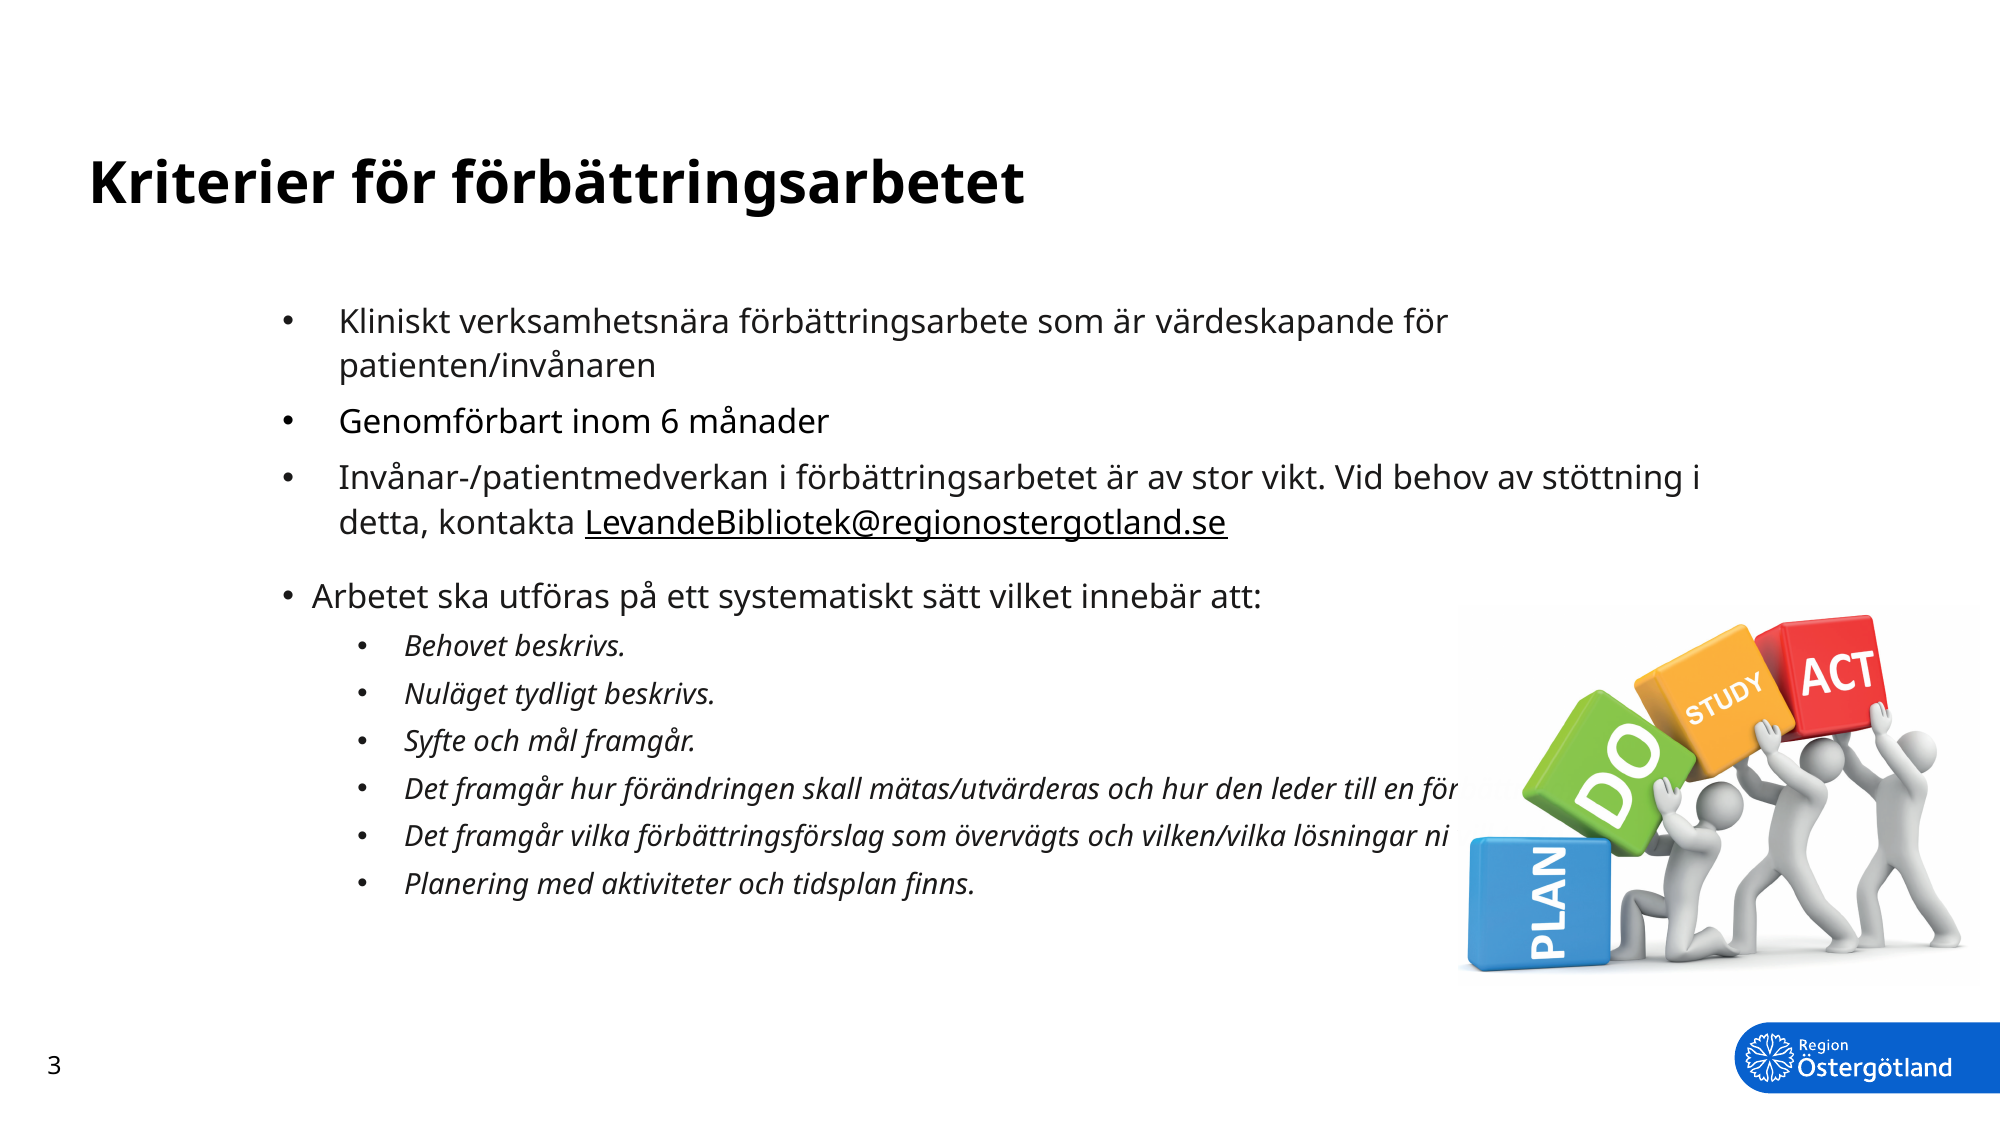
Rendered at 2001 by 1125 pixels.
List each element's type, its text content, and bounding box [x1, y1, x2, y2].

title Kriterier för förbättringsarbetet [88, 60, 1717, 217]
slide_number 3 [47, 1042, 107, 1085]
list Kliniskt verksamhetsnära förbättringsarbete som är värdeskapande för patienten/invånaren Genomförbart inom 6 månader Invånar-/patientmedverkan i förbättringsarbetet är av stor vikt. Vid behov av stöttning i detta, kontakta LevandeBibliotek@regionostergotland.se Arbetet ska utföras på ett systematiskt sätt vilket innebär att: Behovet beskrivs. Nuläget tydligt beskrivs. Syfte och mål framgår. Det framgår hur förändringen skall mätas/utvärderas och hur den leder till en förbättring. Det framgår vilka förbättringsförslag som övervägts och vilken/vilka lösningar ni vill testa. Planering med aktiviteter och tidsplan finns. [282, 296, 1719, 796]
picture [1458, 605, 1980, 986]
